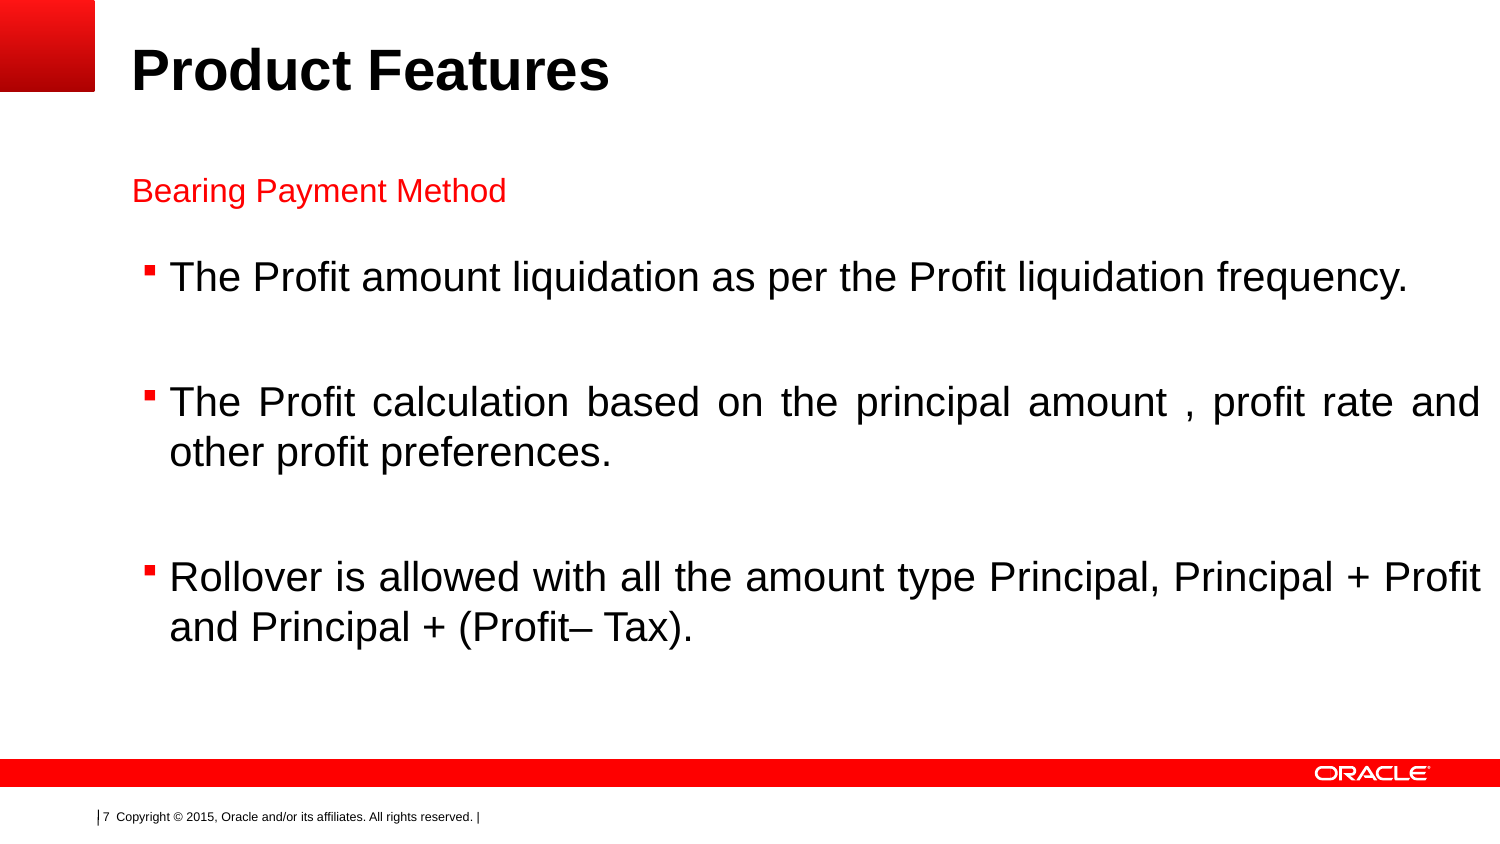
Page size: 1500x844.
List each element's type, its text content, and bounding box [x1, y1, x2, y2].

list Bearing Payment Method [131, 168, 1482, 219]
title Product Features [131, 40, 1482, 167]
picture [0, 759, 1500, 787]
list The Profit amount liquidation as per the Profit liquidation frequency. The Profit calculation based on the principal amount , profit rate and other profit preferences. Rollover is allowed with all the amount type Principal, Principal + Profit and Principal + (Profit– Tax). [131, 249, 1482, 753]
